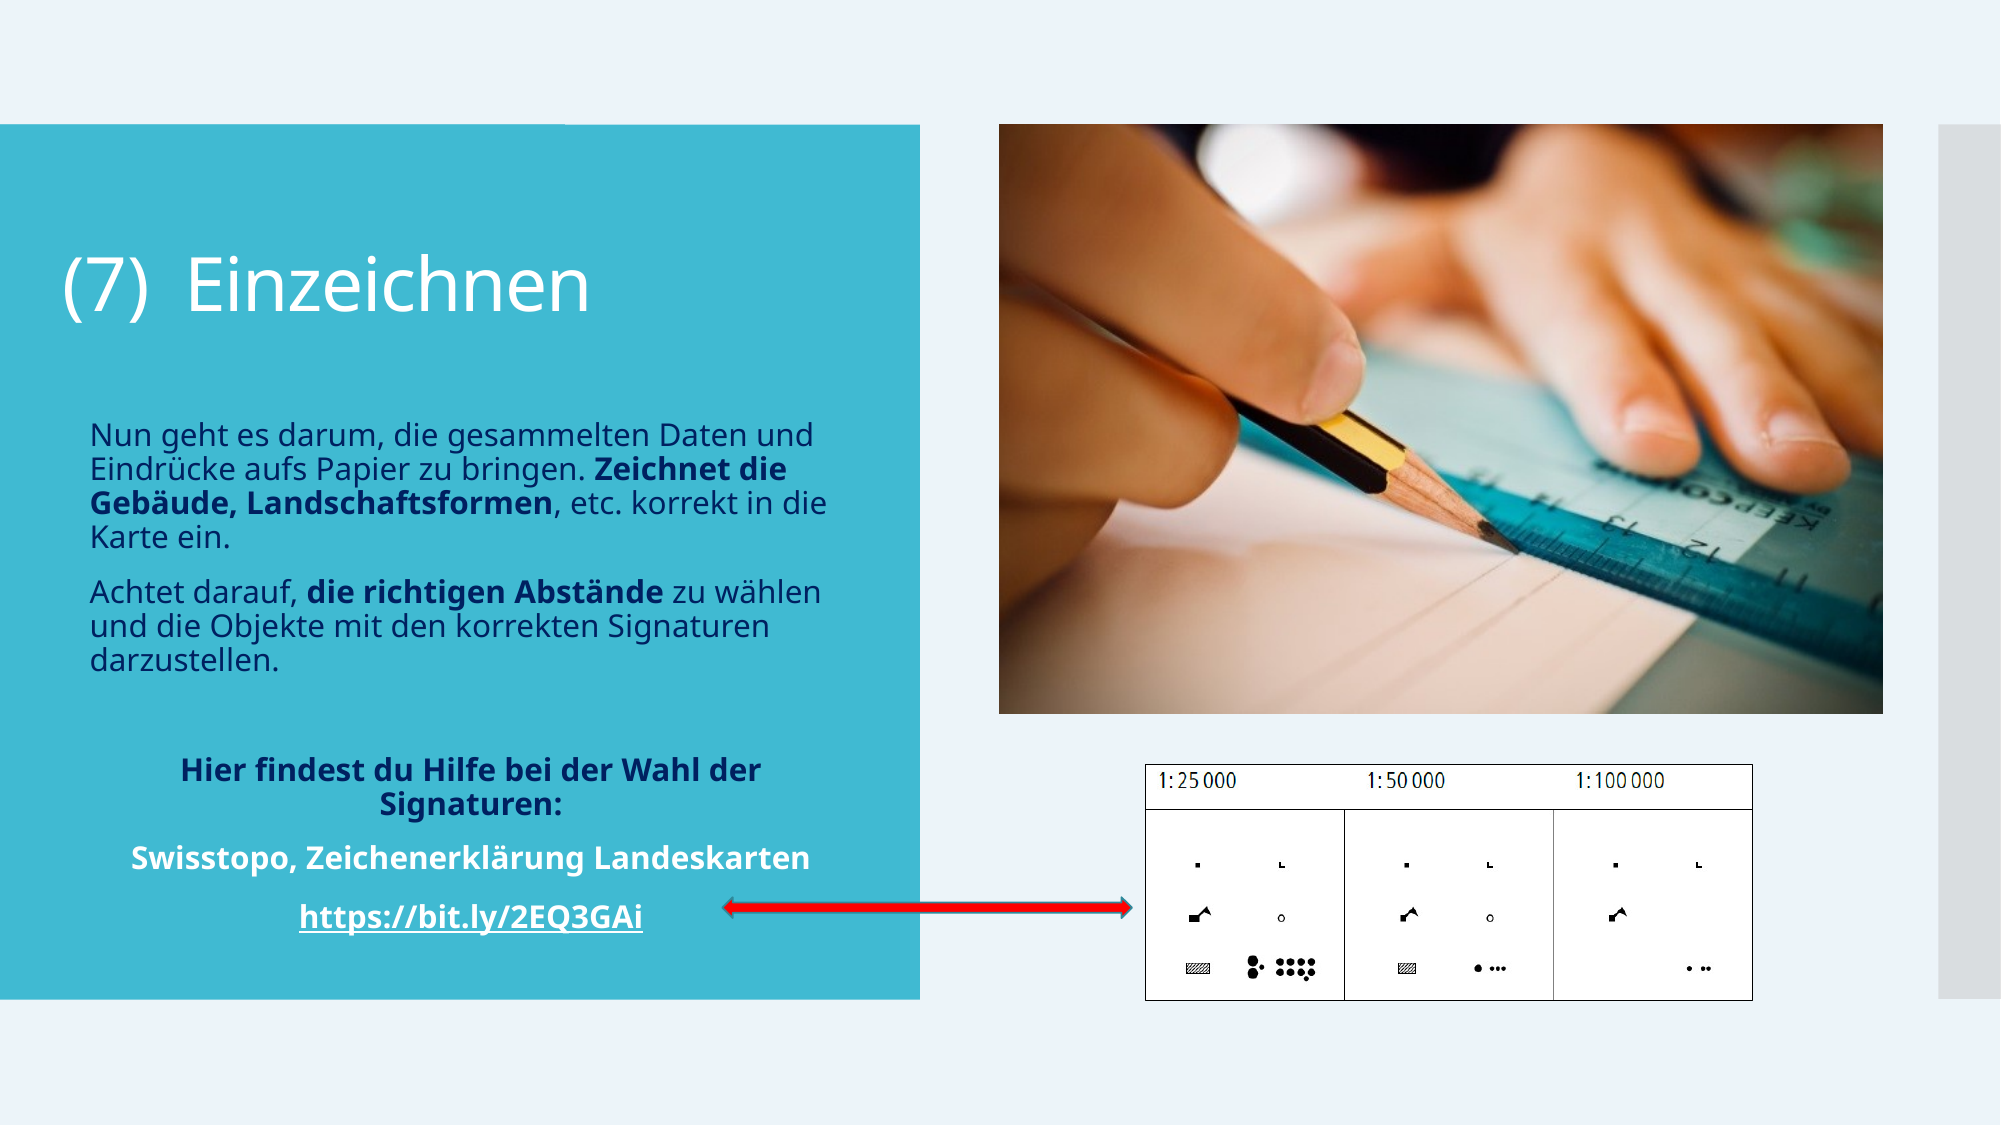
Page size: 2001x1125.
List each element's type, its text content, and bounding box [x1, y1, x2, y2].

text_box [72, 550, 688, 643]
title Einzeichnen [47, 184, 868, 391]
text_box [264, 773, 778, 1125]
picture [1144, 764, 1753, 1000]
picture [999, 124, 1884, 714]
text_box Nun geht es darum, die gesammelten Daten und Eindrücke aufs Papier zu bringen. Zeichnet die Gebäude, Landschaftsformen, etc. korrekt in die Karte ein. Achtet darauf, die richtigen Abstände zu wählen und die Objekte mit den korrekten Signaturen darzustellen. Hier findest du Hilfe bei der Wahl der Signaturen: Swisstopo, Zeichenerklärung Landeskarten https://bit.ly/2EQ3GAi [47, 411, 868, 949]
text_box [721, 896, 1133, 919]
text_box [0, 124, 921, 1000]
